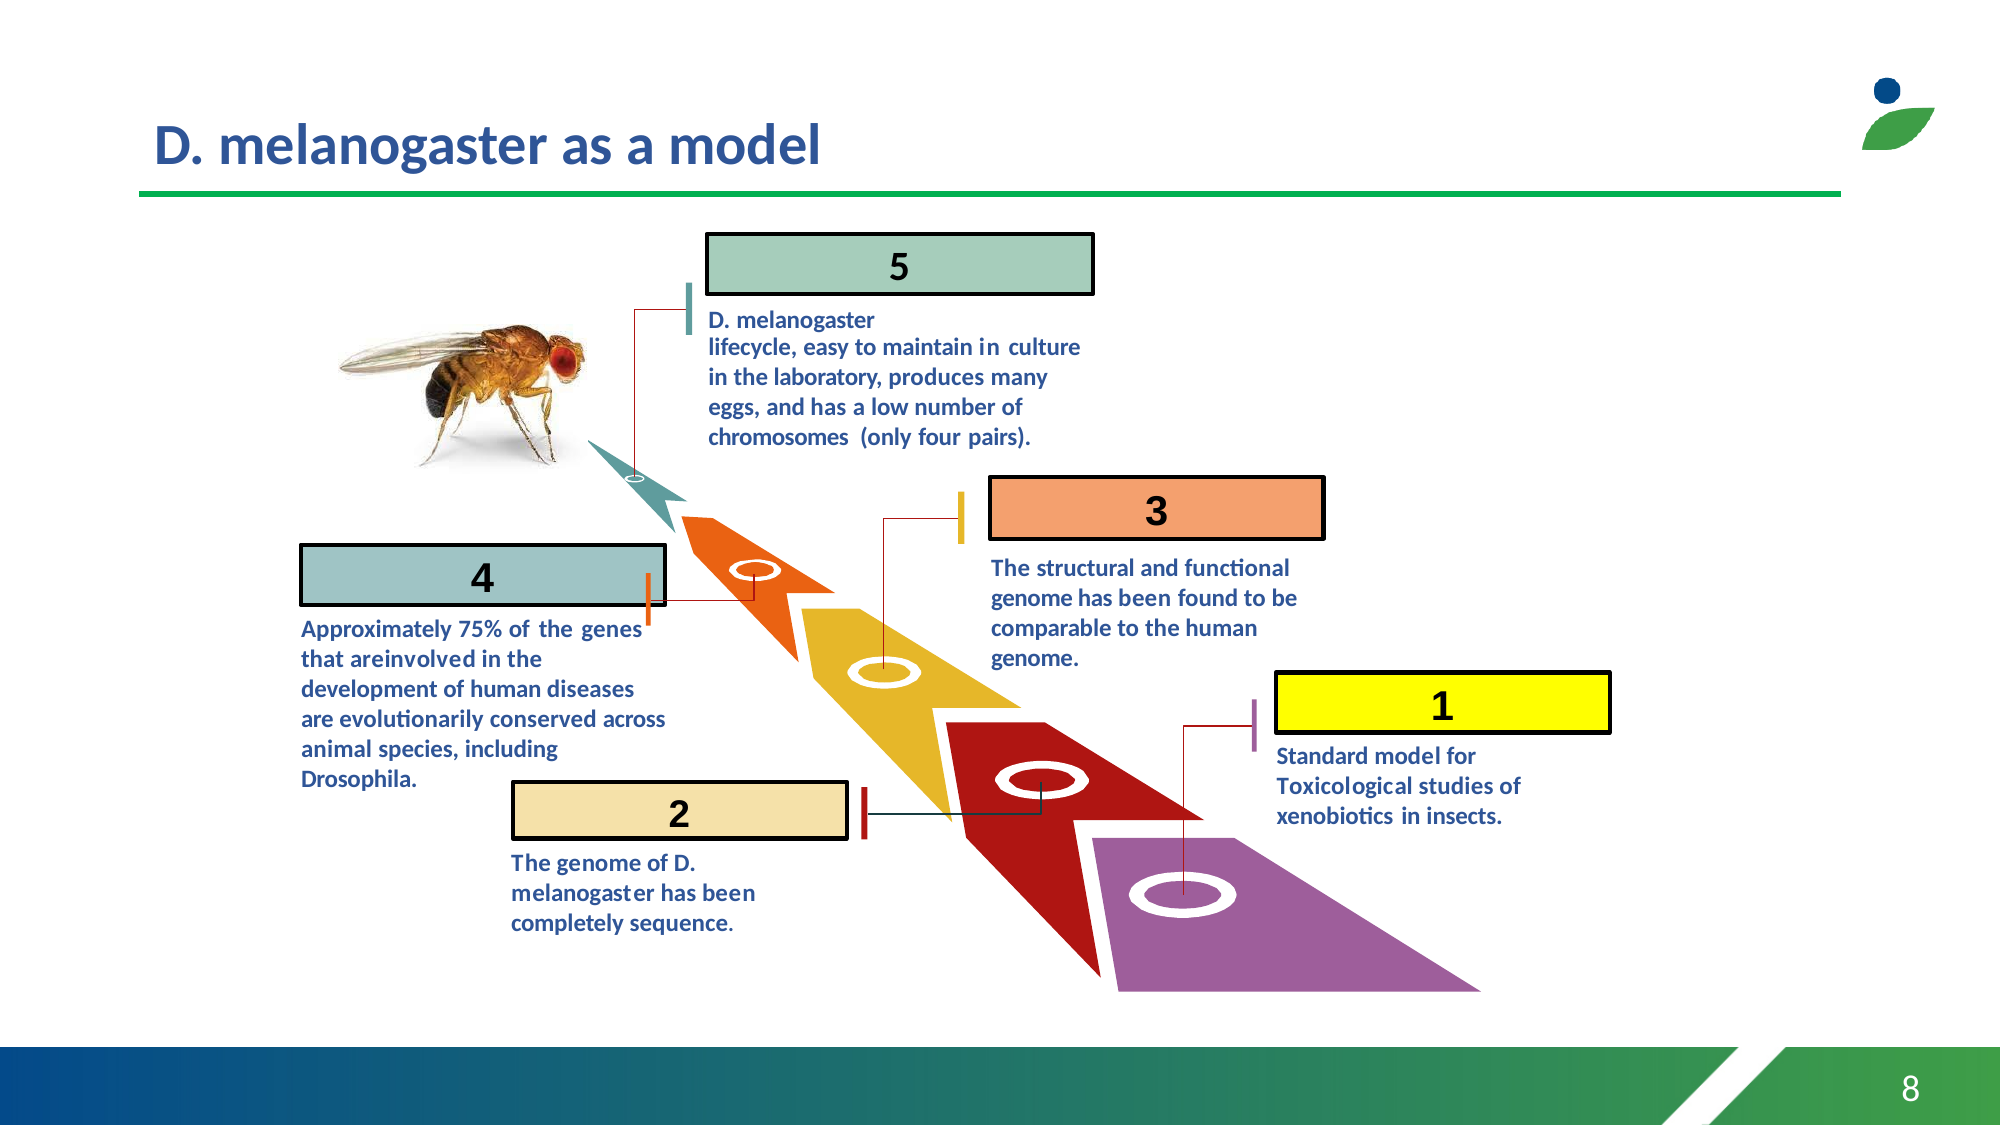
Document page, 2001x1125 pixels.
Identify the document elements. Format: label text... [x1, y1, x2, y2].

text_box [298, 232, 1612, 992]
title D. melanogaster as a model [139, 59, 1783, 185]
slide_number 8 [1725, 1056, 1936, 1103]
picture [1840, 53, 1952, 175]
picture [0, 1047, 2000, 1125]
